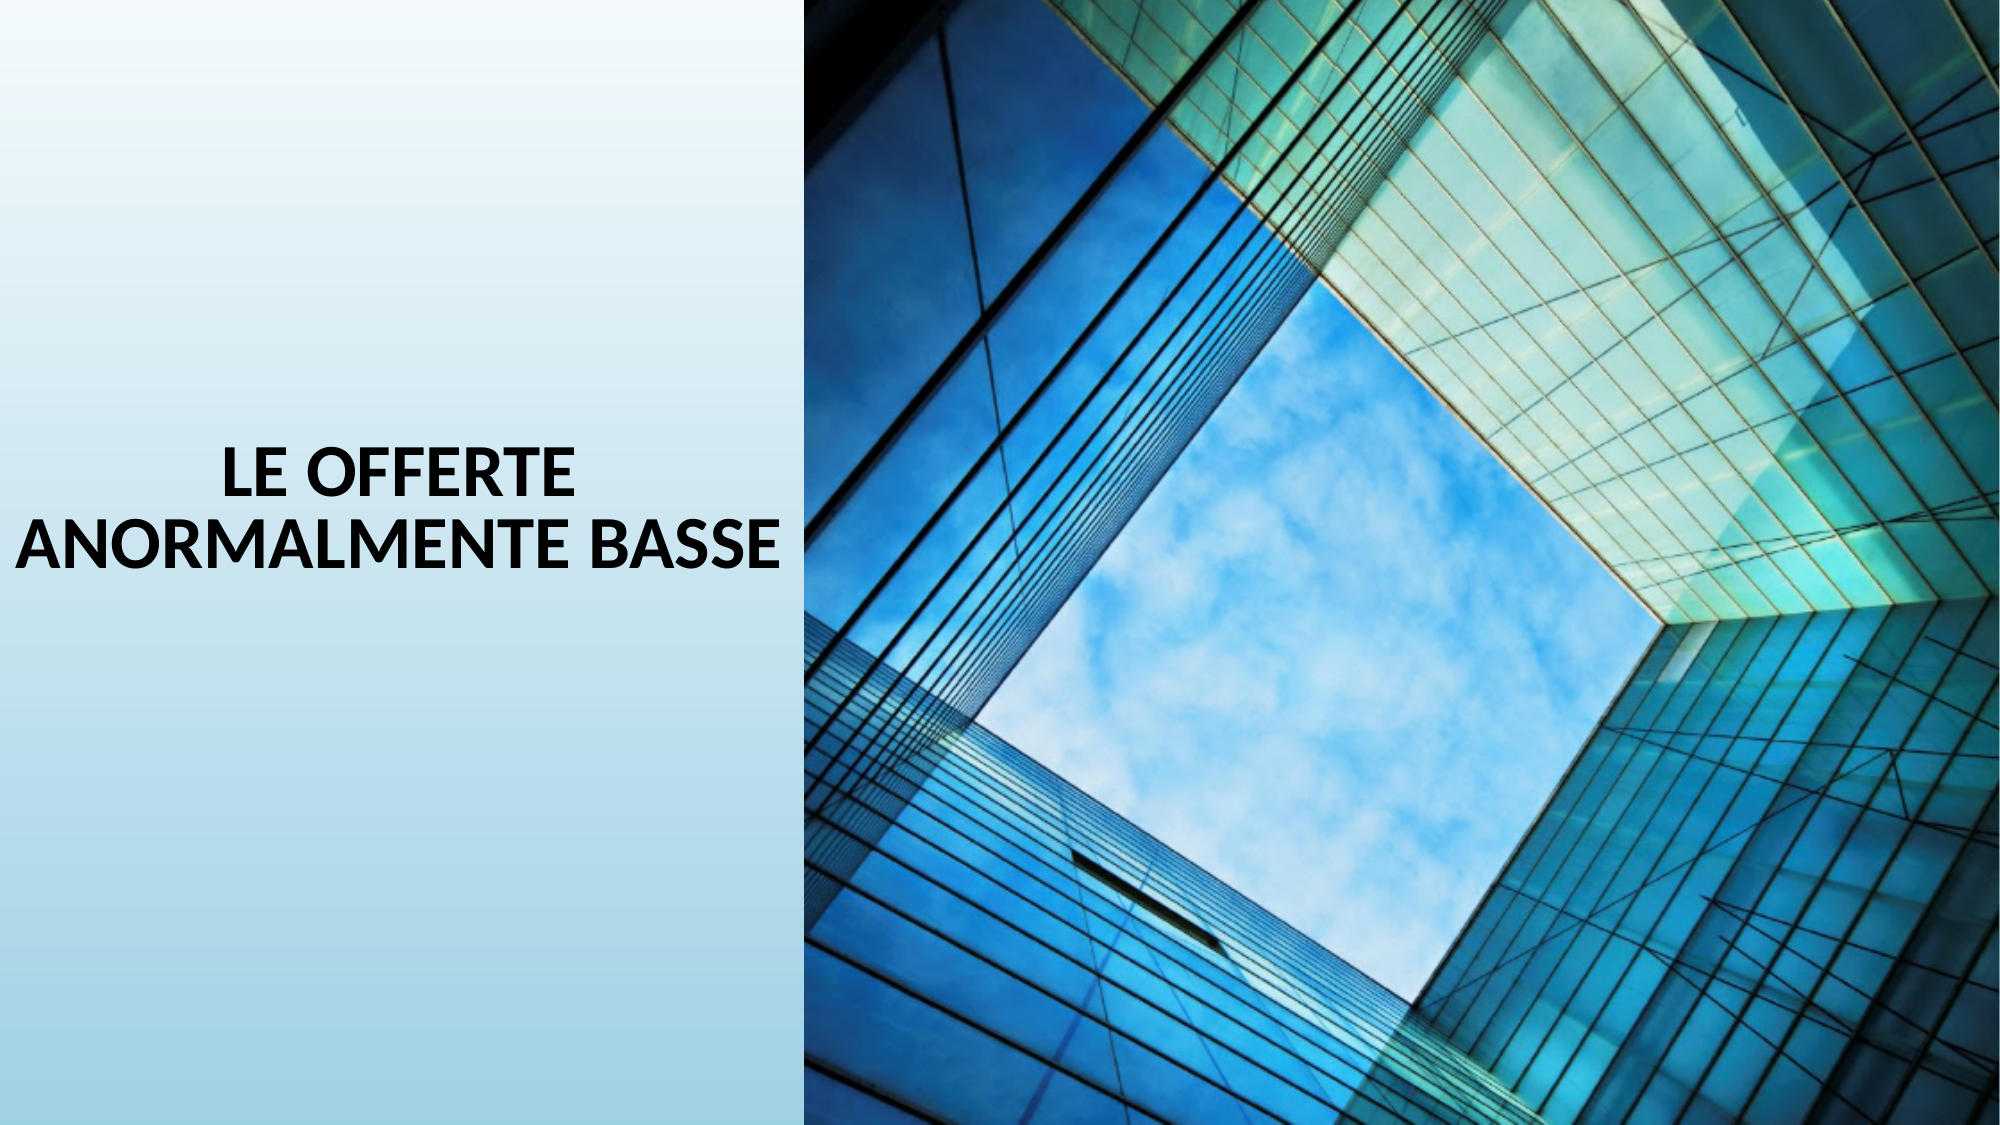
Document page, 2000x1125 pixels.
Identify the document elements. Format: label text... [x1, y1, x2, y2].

text_box LE OFFERTE ANORMALMENTE BASSE [0, 390, 799, 735]
picture [804, 0, 2000, 1125]
